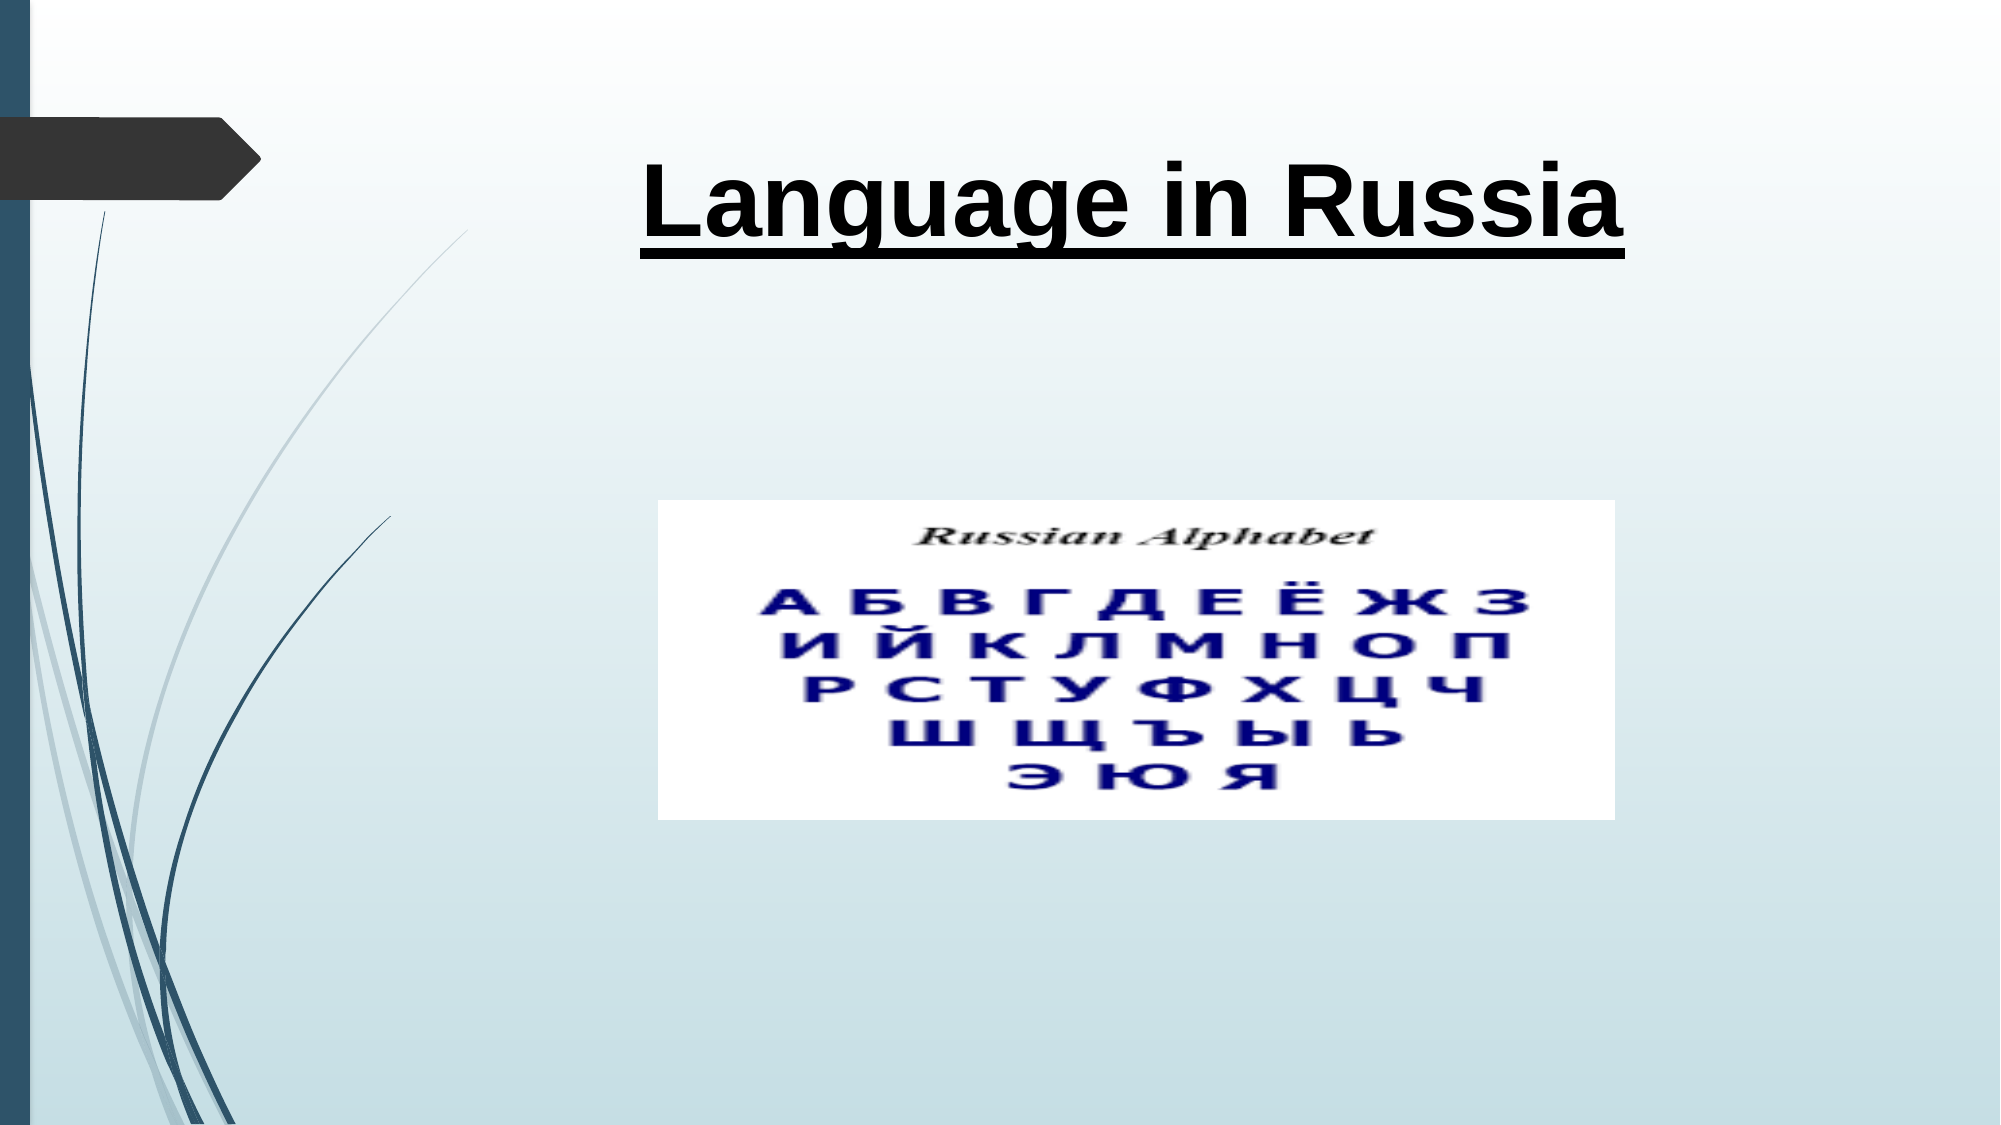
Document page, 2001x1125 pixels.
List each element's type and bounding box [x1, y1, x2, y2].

list [658, 500, 1615, 820]
picture [446, 138, 1762, 313]
